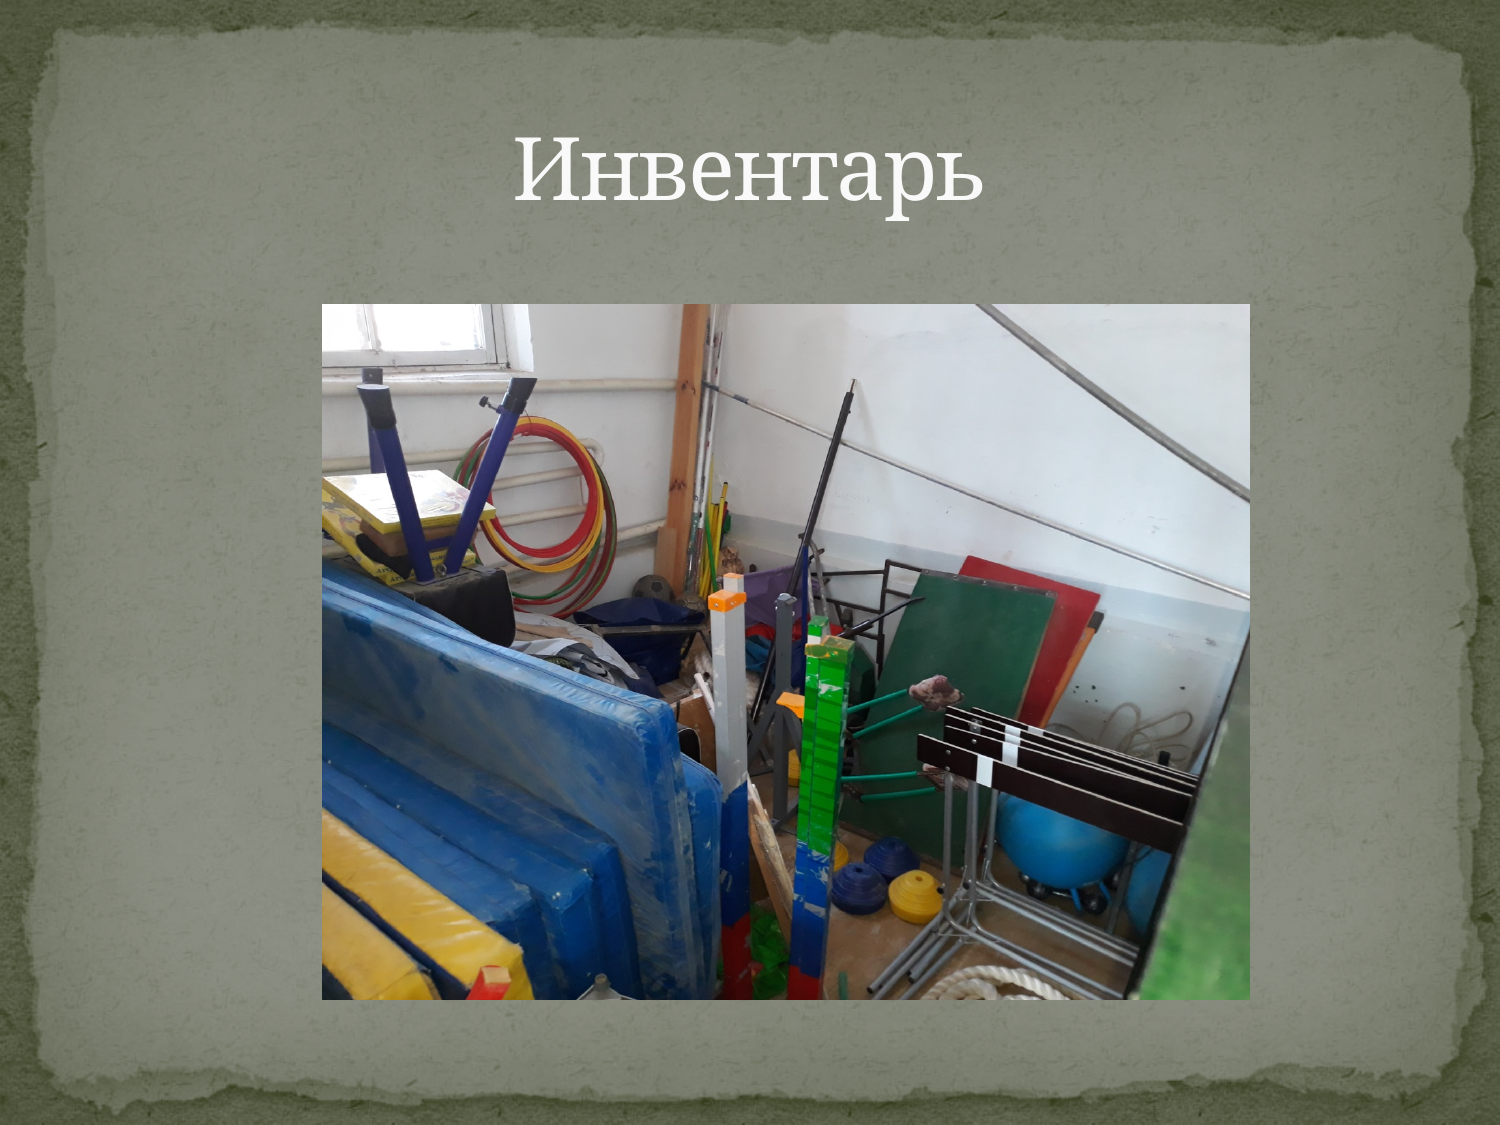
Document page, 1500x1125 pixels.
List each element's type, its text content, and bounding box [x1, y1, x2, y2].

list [324, 306, 1250, 998]
title Инвентарь [74, 24, 1425, 225]
